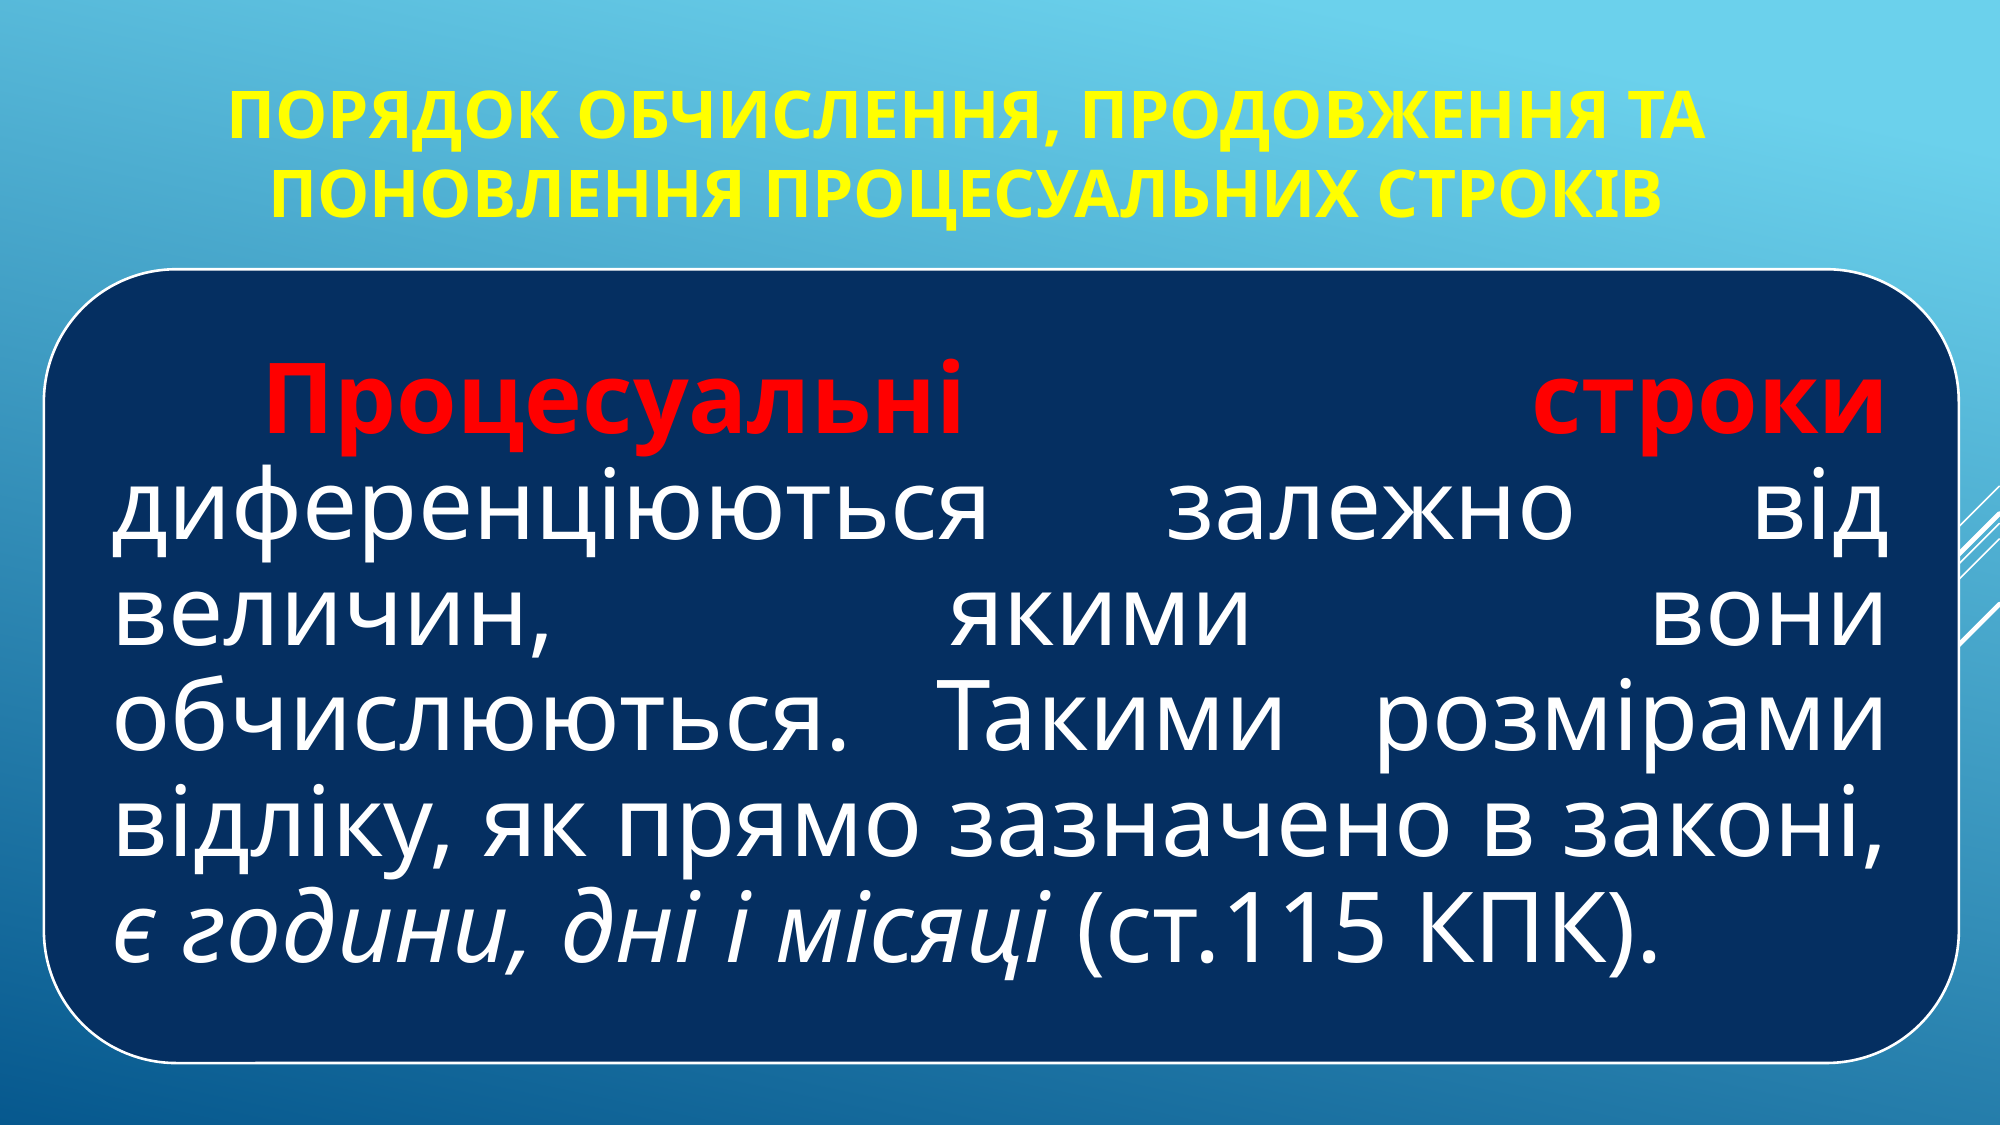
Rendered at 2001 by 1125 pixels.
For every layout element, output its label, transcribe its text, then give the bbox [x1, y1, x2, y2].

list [43, 266, 1960, 1066]
title ПОРЯДОК ОБЧИСЛЕННЯ, ПРОДОВЖЕННЯ ТА ПОНОВЛЕННЯ ПРОЦЕСУАЛЬНИХ СТРОКІВ [43, 63, 1889, 266]
